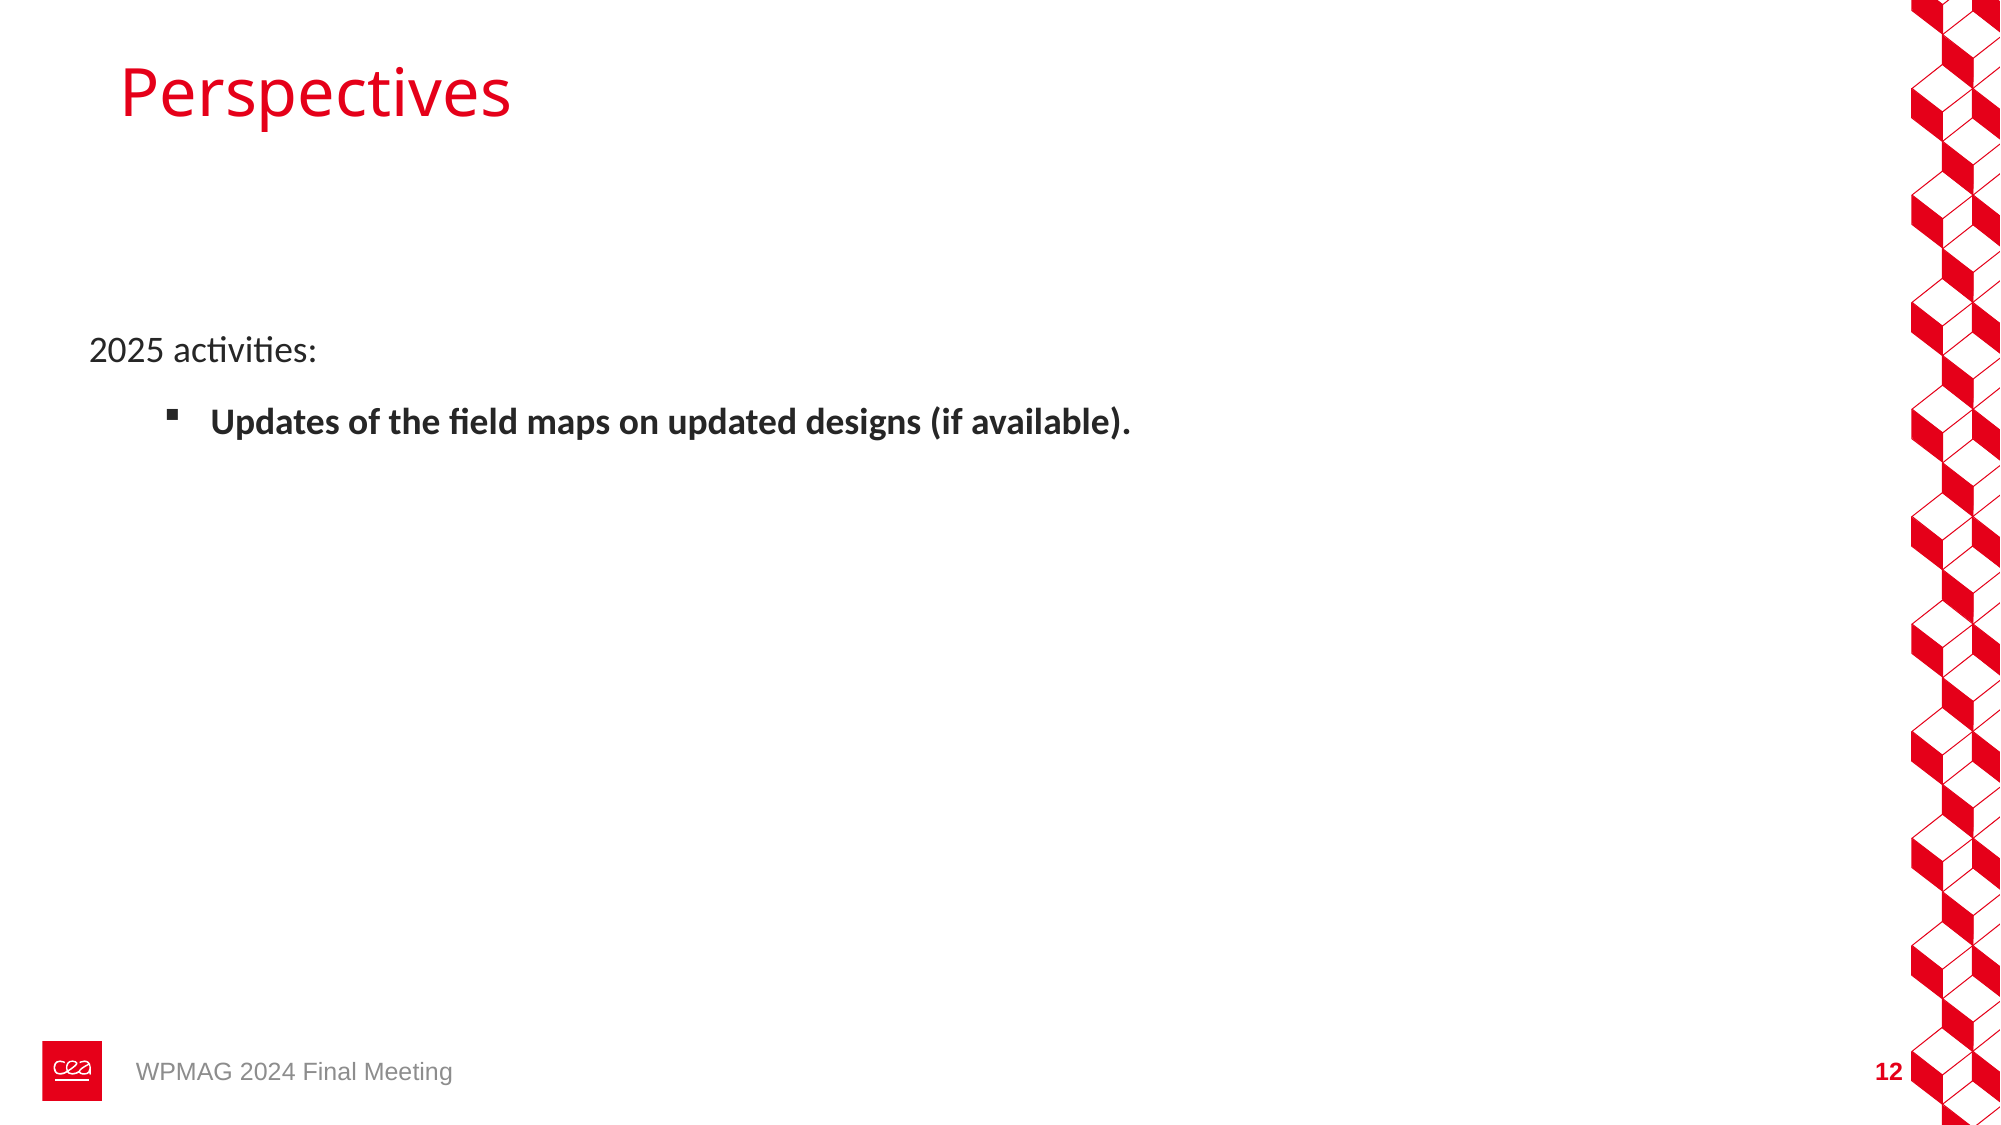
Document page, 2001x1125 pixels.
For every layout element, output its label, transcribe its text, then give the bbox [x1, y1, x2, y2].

slide_number 12 [1804, 1040, 1919, 1101]
footer WPMAG 2024 Final Meeting [120, 1040, 1571, 1101]
title Perspectives [119, 51, 1880, 195]
text_box 2025 activities: Updates of the field maps on updated designs (if available). [74, 310, 1329, 450]
